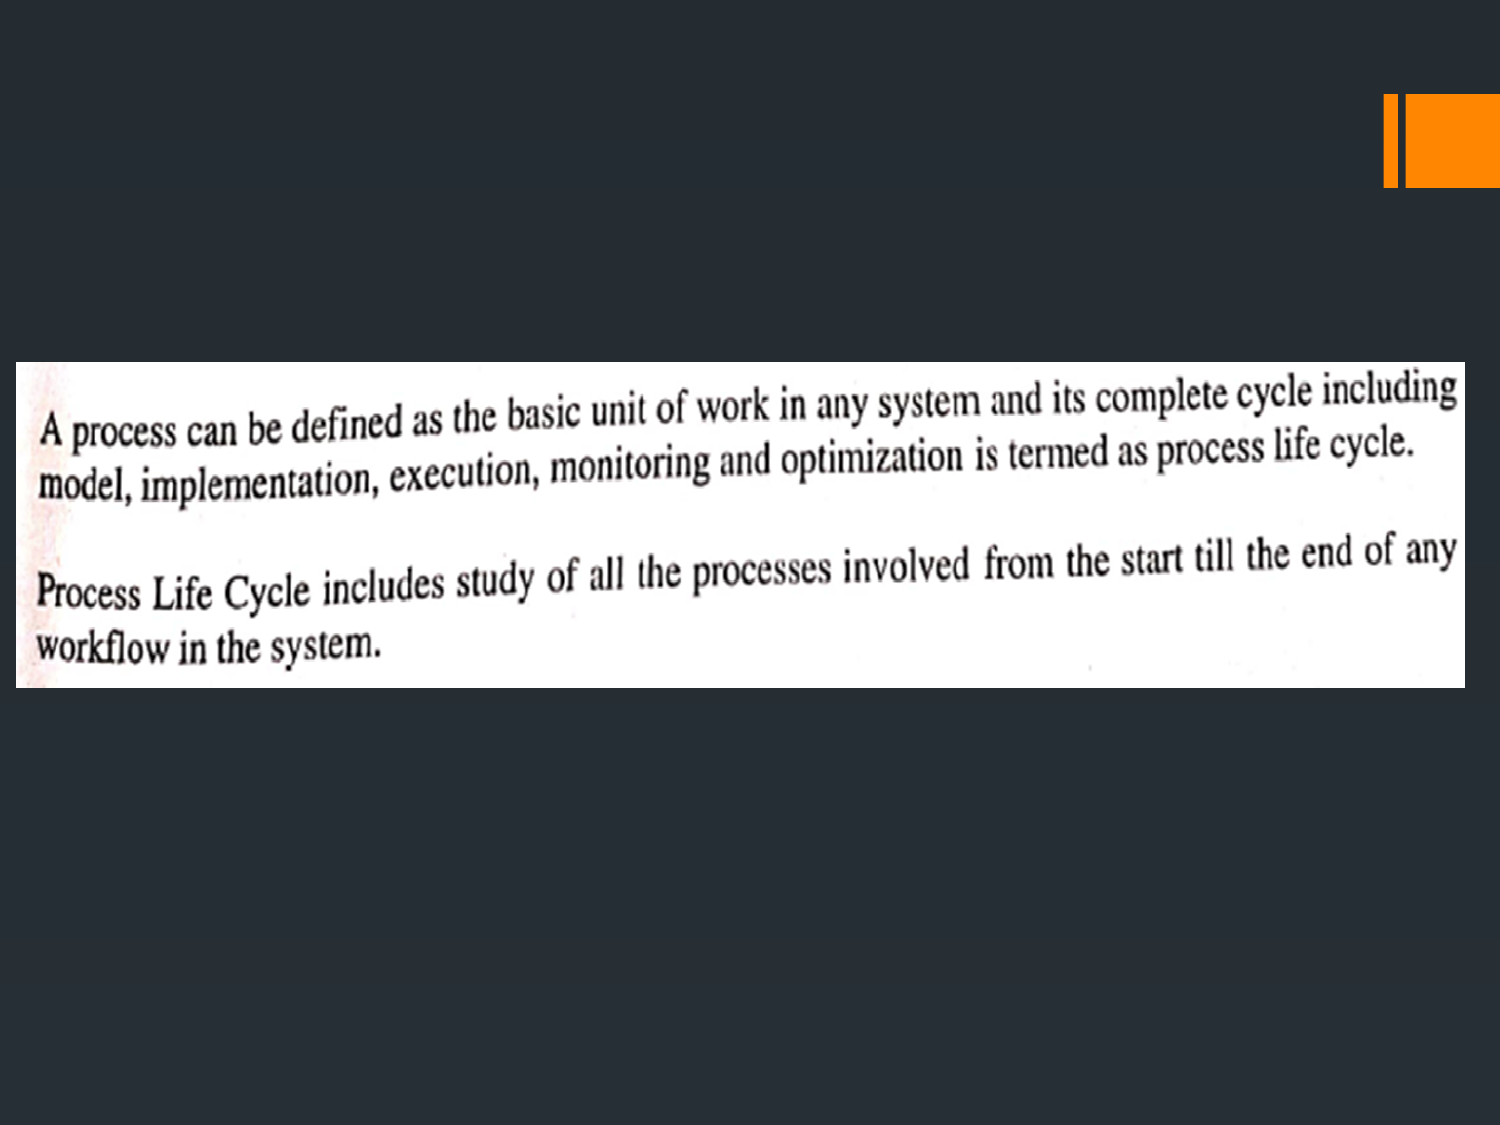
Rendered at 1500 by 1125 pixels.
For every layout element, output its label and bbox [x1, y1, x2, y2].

picture [15, 361, 1466, 689]
